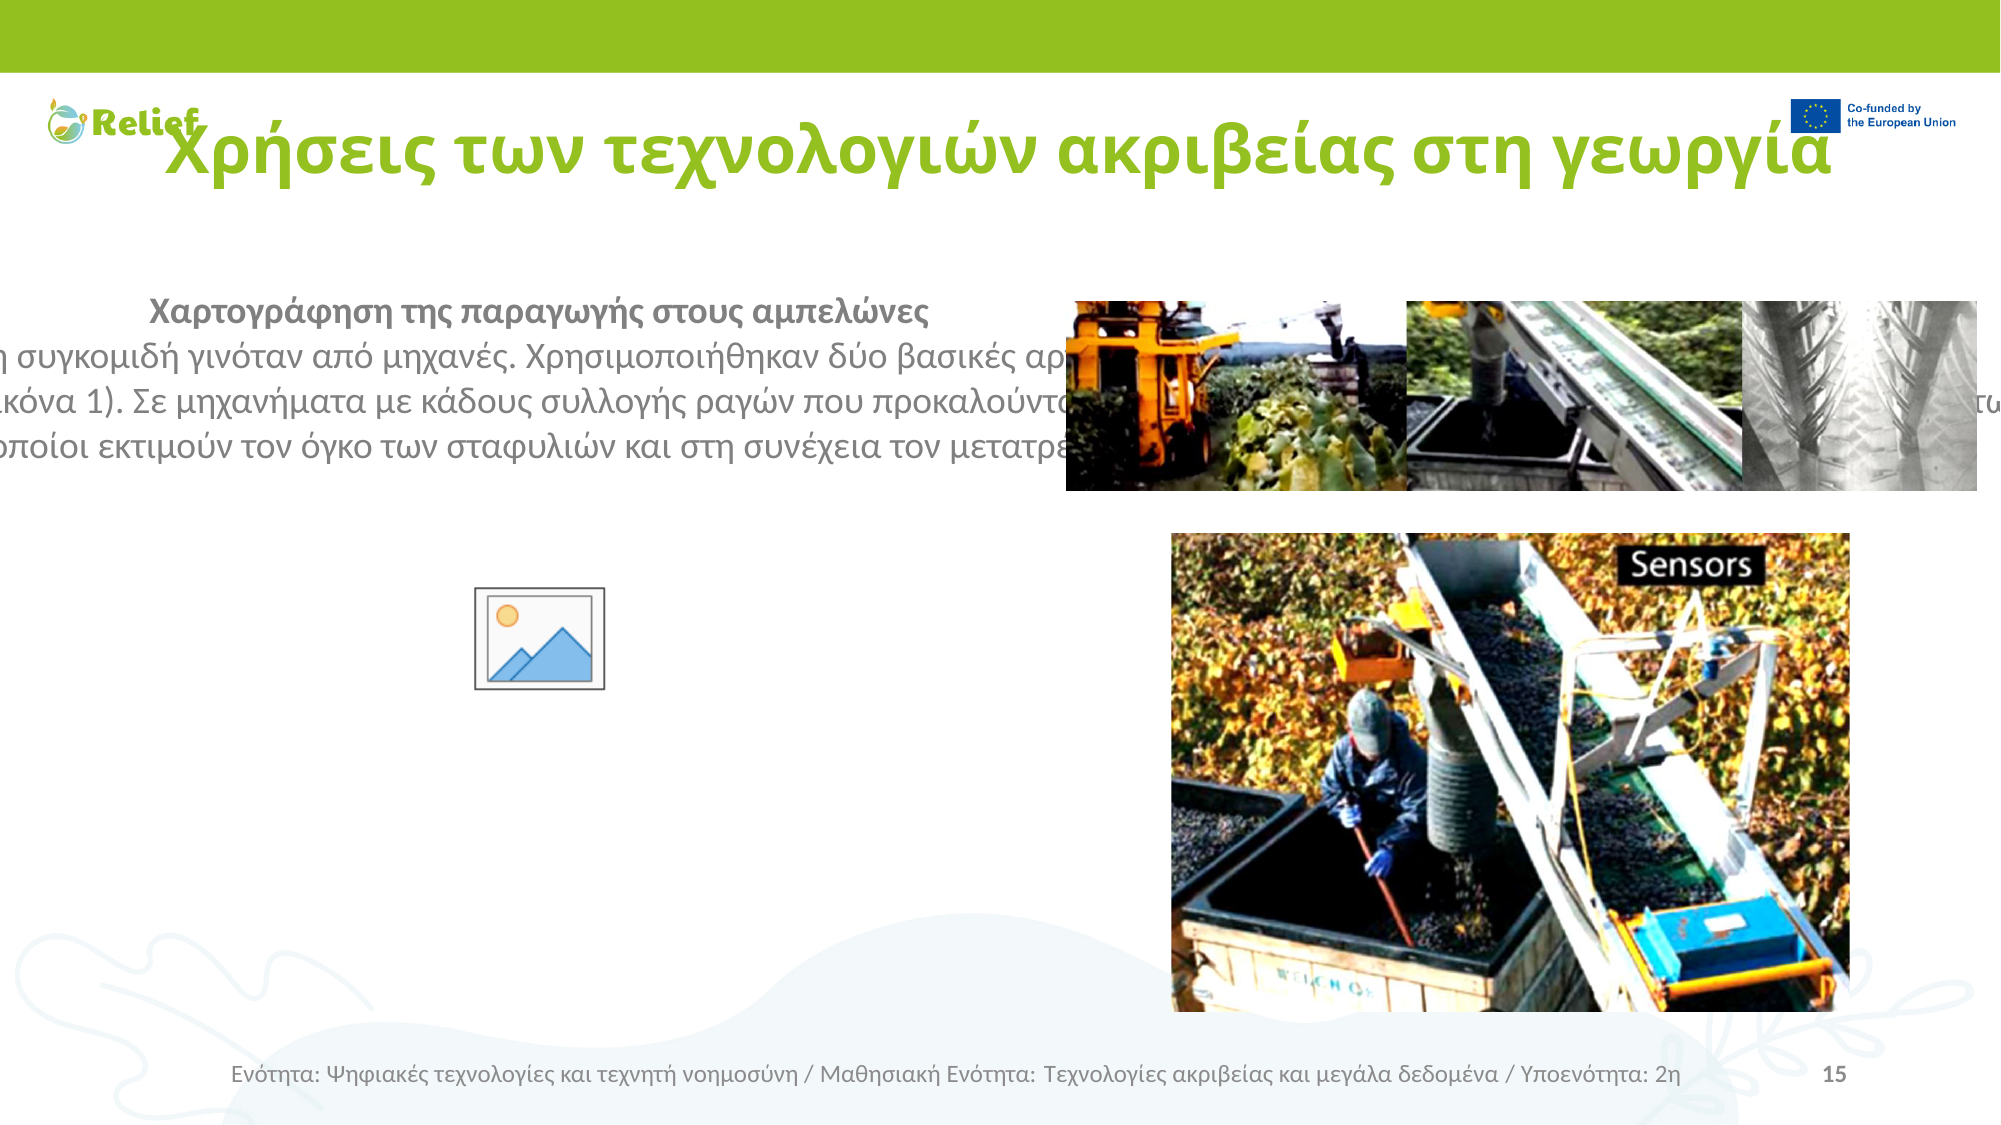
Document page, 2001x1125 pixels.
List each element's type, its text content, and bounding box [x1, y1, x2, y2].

footer Ενότητα: Ψηφιακές τεχνολογίες και τεχνητή νοημοσύνη / Μαθησιακή Ενότητα: Τεχνολογίες ακριβείας και μεγάλα δεδομένα / Υποενότητα: 2η [137, 1023, 1775, 1122]
picture [0, 0, 2001, 1125]
title Χρήσεις των τεχνολογιών ακριβείας στη γεωργία [137, 80, 1863, 224]
slide_number 15 [1787, 1042, 1863, 1103]
